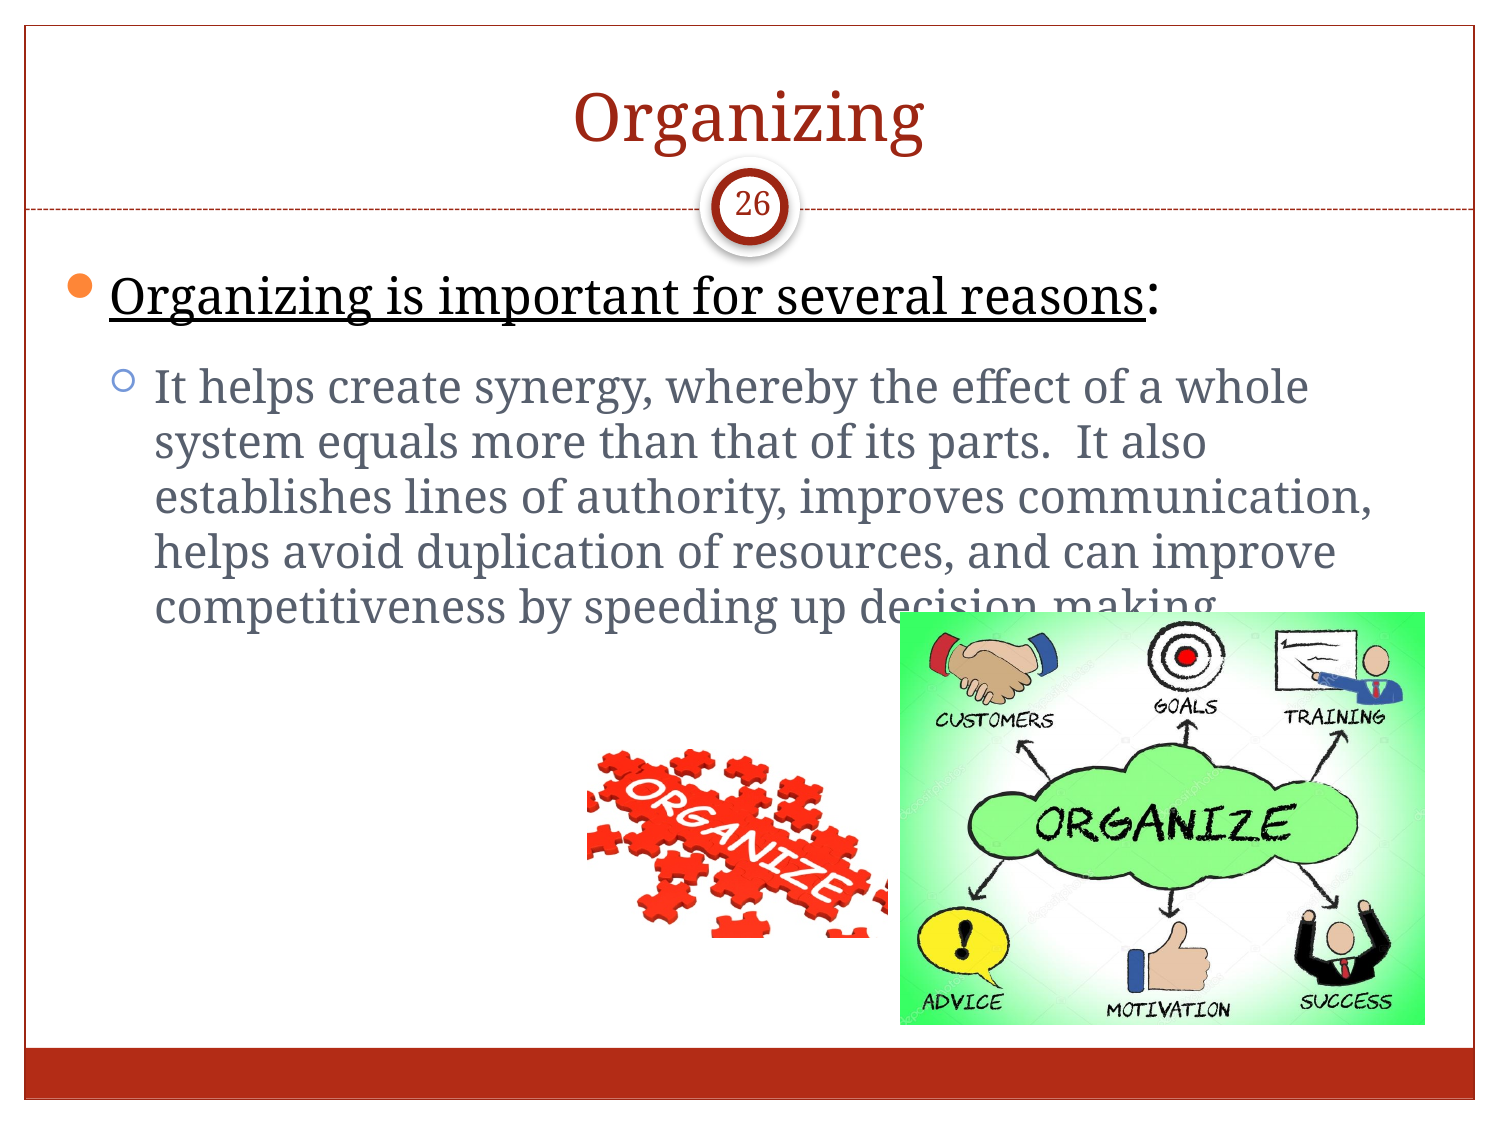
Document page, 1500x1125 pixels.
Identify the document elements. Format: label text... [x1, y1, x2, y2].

title Organizing [49, 37, 1450, 162]
list Organizing is important for several reasons: It helps create synergy, whereby the effect of a whole system equals more than that of its parts. It also establishes lines of authority, improves communication, helps avoid duplication of resources, and can improve competitiveness by speeding up decision making. [49, 250, 1445, 1001]
slide_number 26 [715, 168, 791, 241]
picture [899, 612, 1426, 1026]
picture [587, 749, 888, 938]
